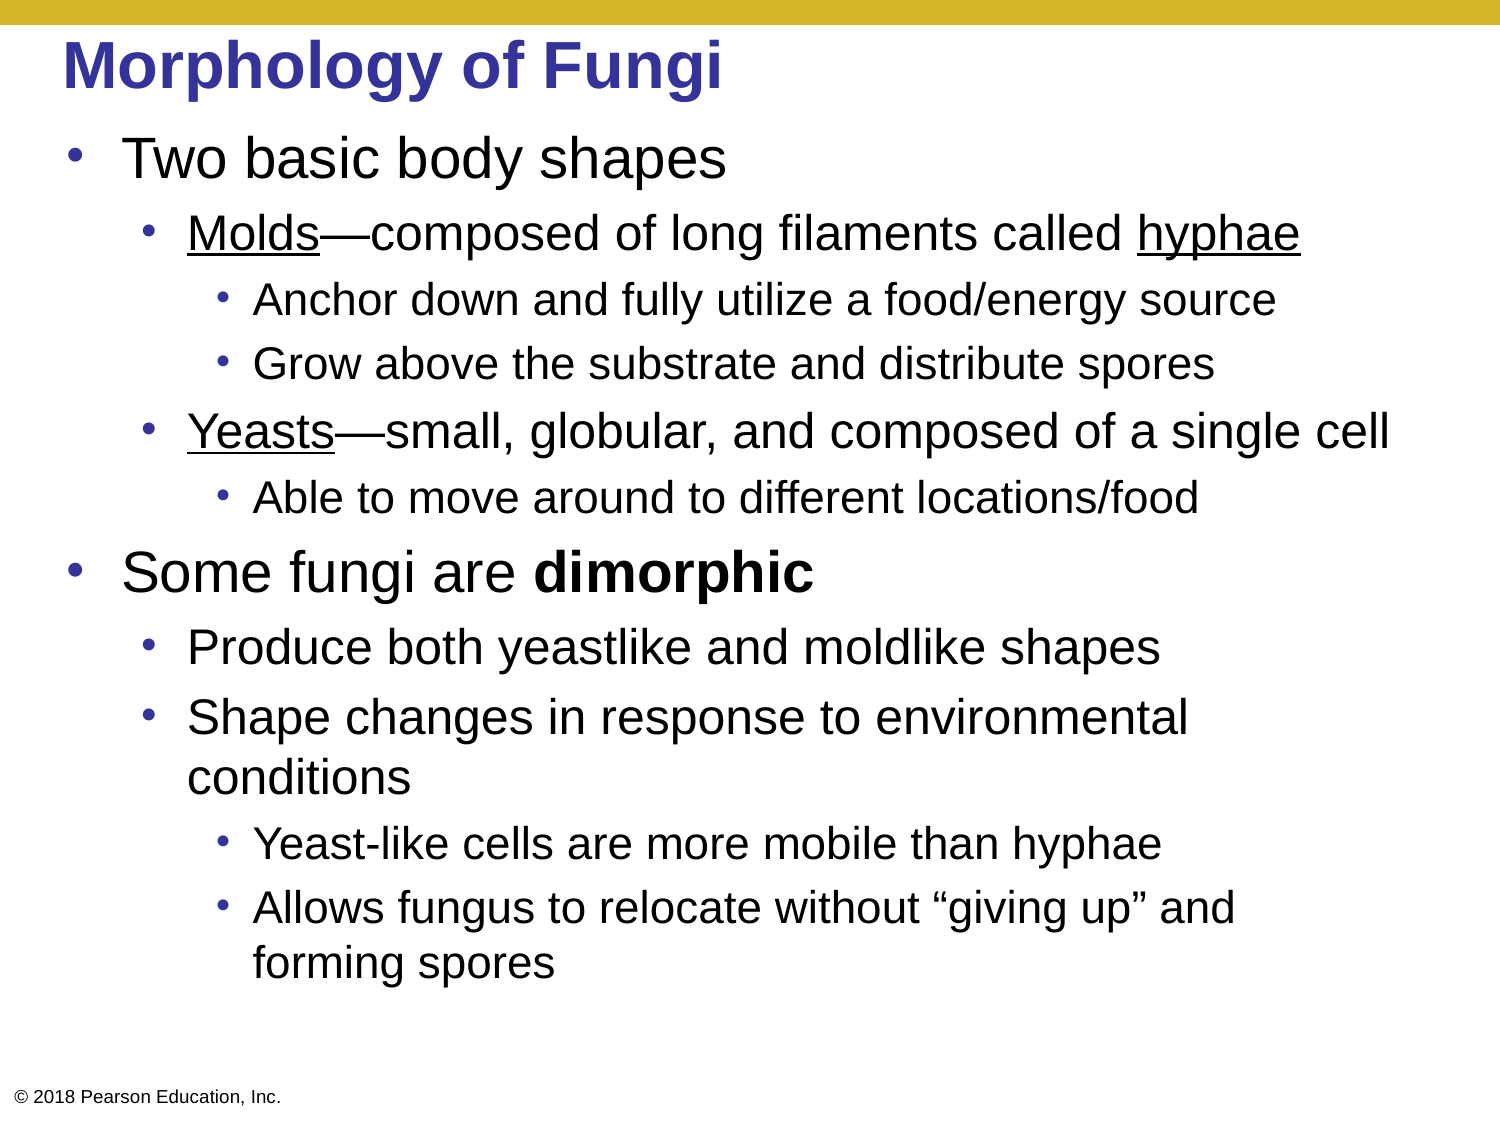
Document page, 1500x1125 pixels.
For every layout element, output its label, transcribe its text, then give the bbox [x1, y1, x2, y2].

list Two basic body shapes Molds—composed of long filaments called hyphae Anchor down and fully utilize a food/energy source Grow above the substrate and distribute spores Yeasts—small, globular, and composed of a single cell Able to move around to different locations/food Some fungi are dimorphic Produce both yeastlike and moldlike shapes Shape changes in response to environmental conditions Yeast-like cells are more mobile than hyphae Allows fungus to relocate without “giving up” and forming spores [50, 113, 1413, 1063]
title Morphology of Fungi [0, 14, 1500, 111]
